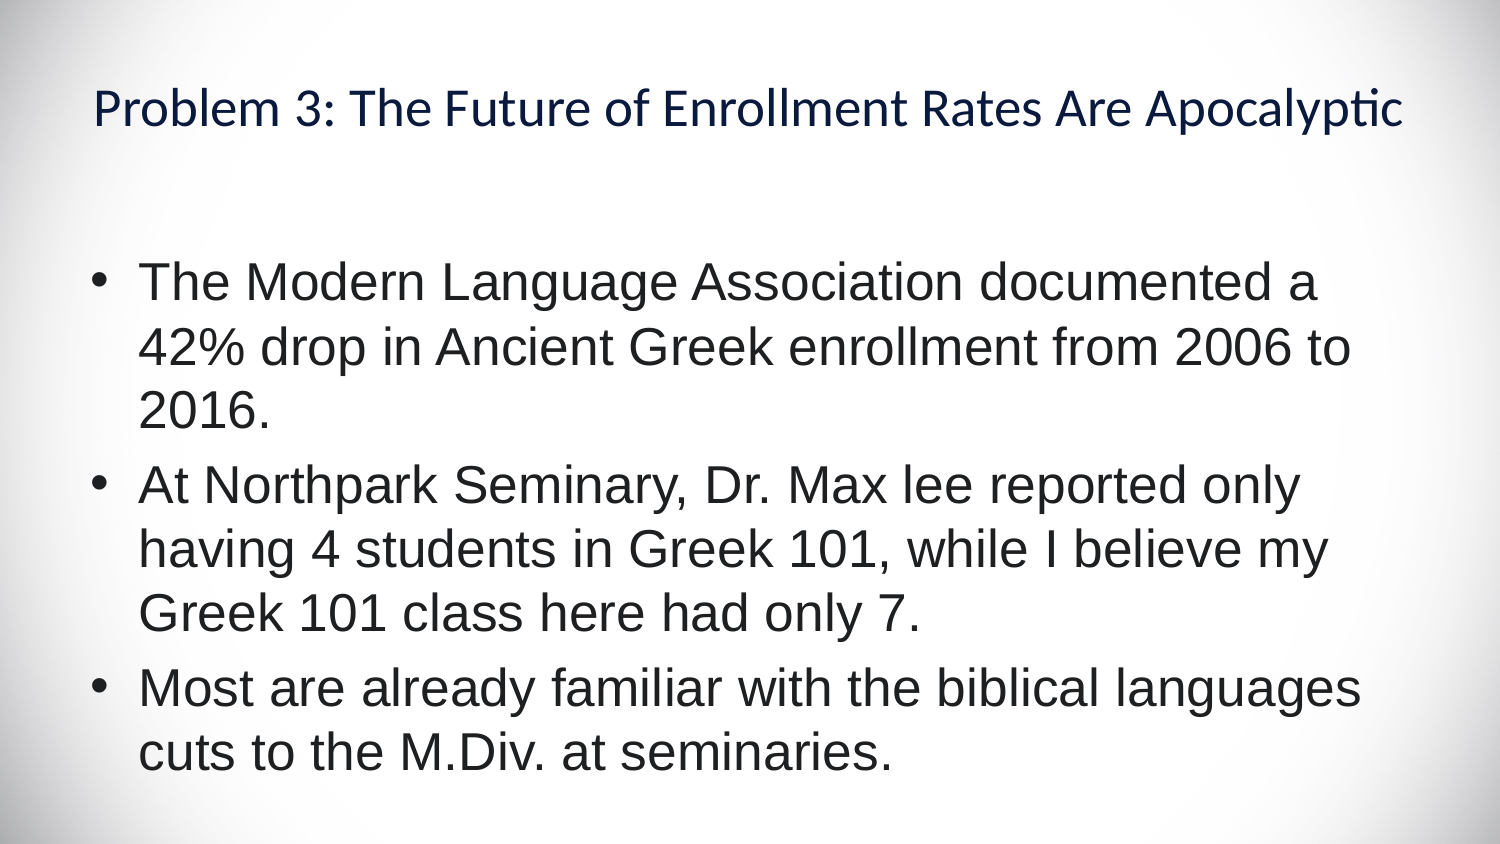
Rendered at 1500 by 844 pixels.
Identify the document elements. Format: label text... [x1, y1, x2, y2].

picture [0, 0, 1500, 844]
list The Modern Language Association documented a 42% drop in Ancient Greek enrollment from 2006 to 2016. At Northpark Seminary, Dr. Max lee reported only having 4 students in Greek 101, while I believe my Greek 101 class here had only 7. Most are already familiar with the biblical languages cuts to the M.Div. at seminaries. [75, 240, 1425, 797]
title Problem 3: The Future of Enrollment Rates Are Apocalyptic [75, 33, 1425, 175]
